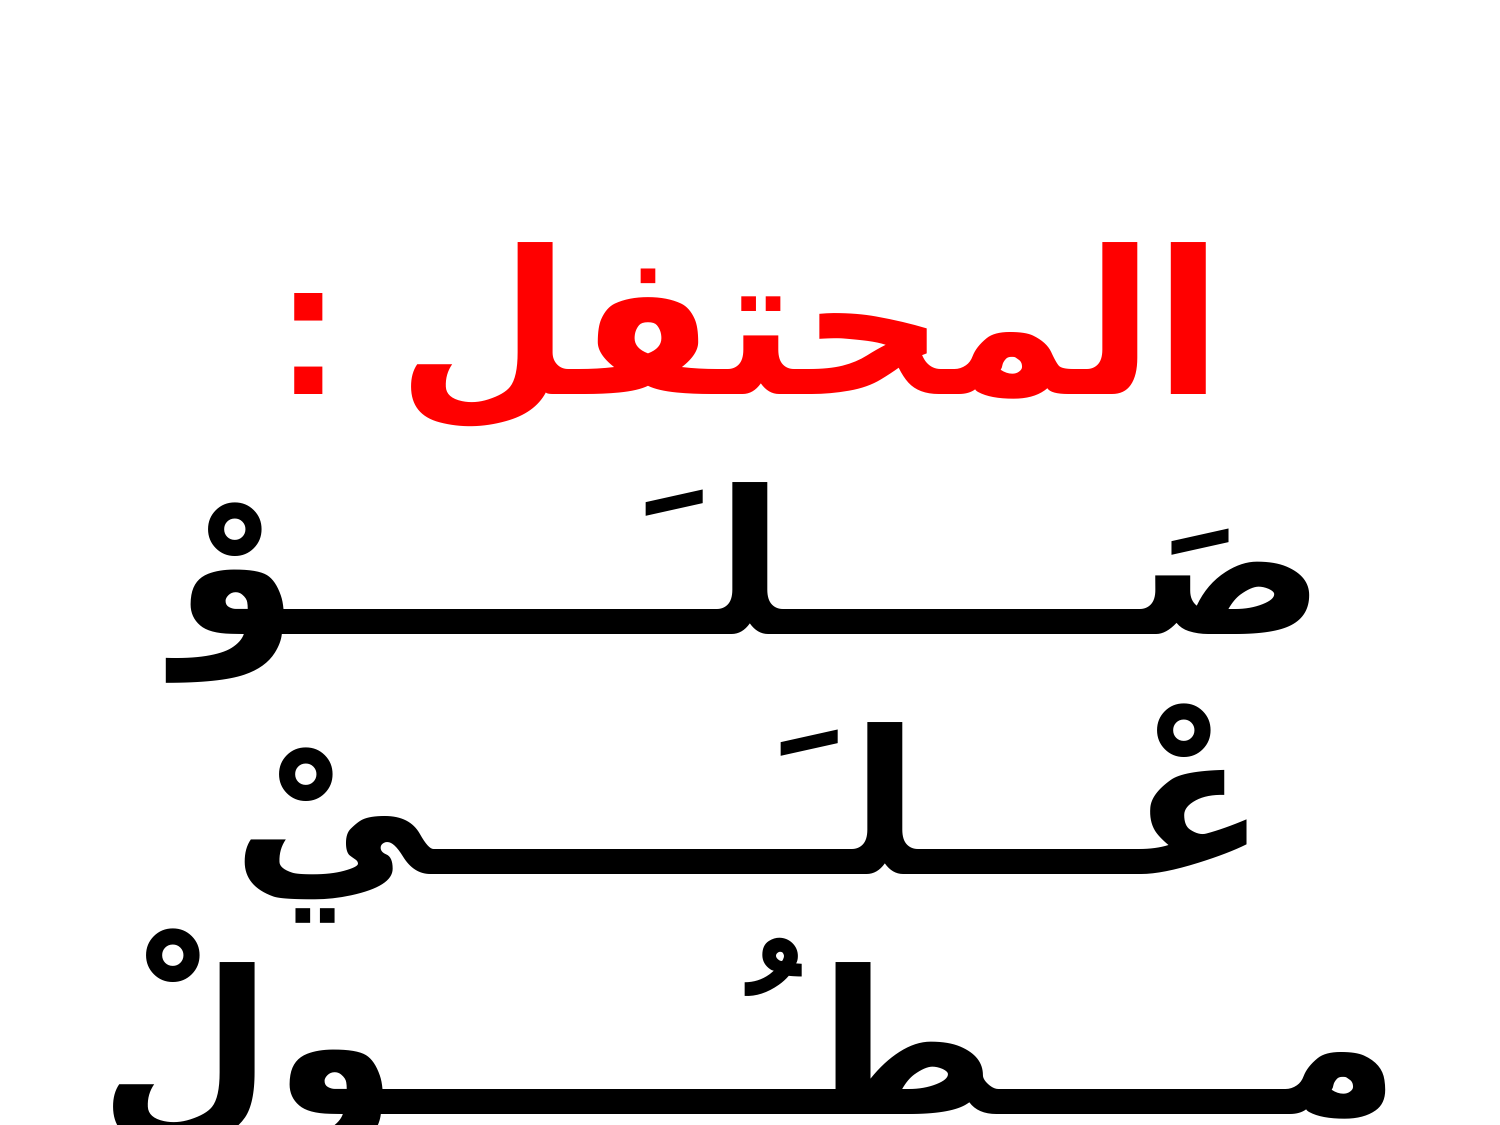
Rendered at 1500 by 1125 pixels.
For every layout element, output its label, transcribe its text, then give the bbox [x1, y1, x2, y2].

text_box المحتفل : صَـــــلـَـــــوْ عْـــلـَـــــيْ مِــــطـُـــــولْ مُـــــــرانْ [0, 187, 1500, 1125]
